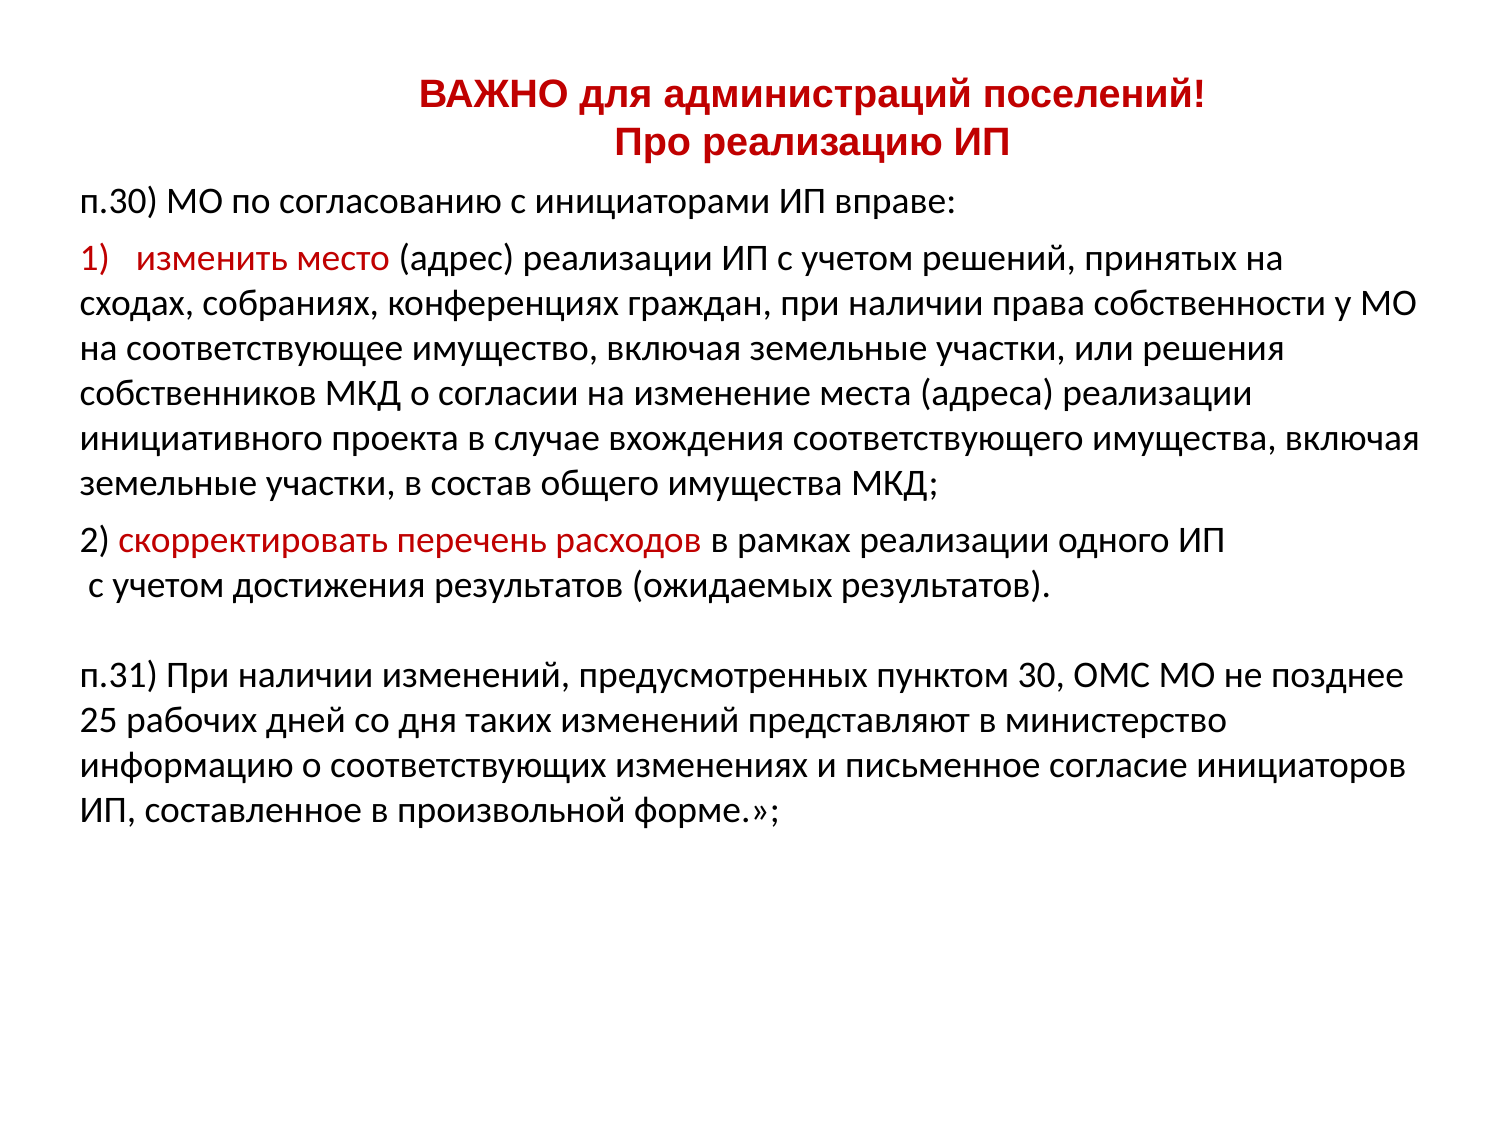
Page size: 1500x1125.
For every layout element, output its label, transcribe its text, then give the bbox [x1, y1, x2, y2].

text_box ВАЖНО для администраций поселений! Про реализацию ИП [403, 60, 1233, 168]
text_box п.30) МО по согласованию с инициаторами ИП вправе: изменить место (адрес) реализации ИП с учетом решений, принятых на сходах, собраниях, конференциях граждан, при наличии права собственности у МО на соответствующее имущество, включая земельные участки, или решения собственников МКД о согласии на изменение места (адреса) реализации инициативного проекта в случае вхождения соответствующего имущества, включая земельные участки, в состав общего имущества МКД; 2) скорректировать перечень расходов в рамках реализации одного ИП с учетом достижения результатов (ожидаемых результатов). п.31) При наличии изменений, предусмотренных пунктом 30, ОМС МО не позднее 25 рабочих дней со дня таких изменений представляют в министерство информацию о соответствующих изменениях и письменное согласие инициаторов ИП, составленное в произвольной форме.»; [64, 168, 1438, 973]
